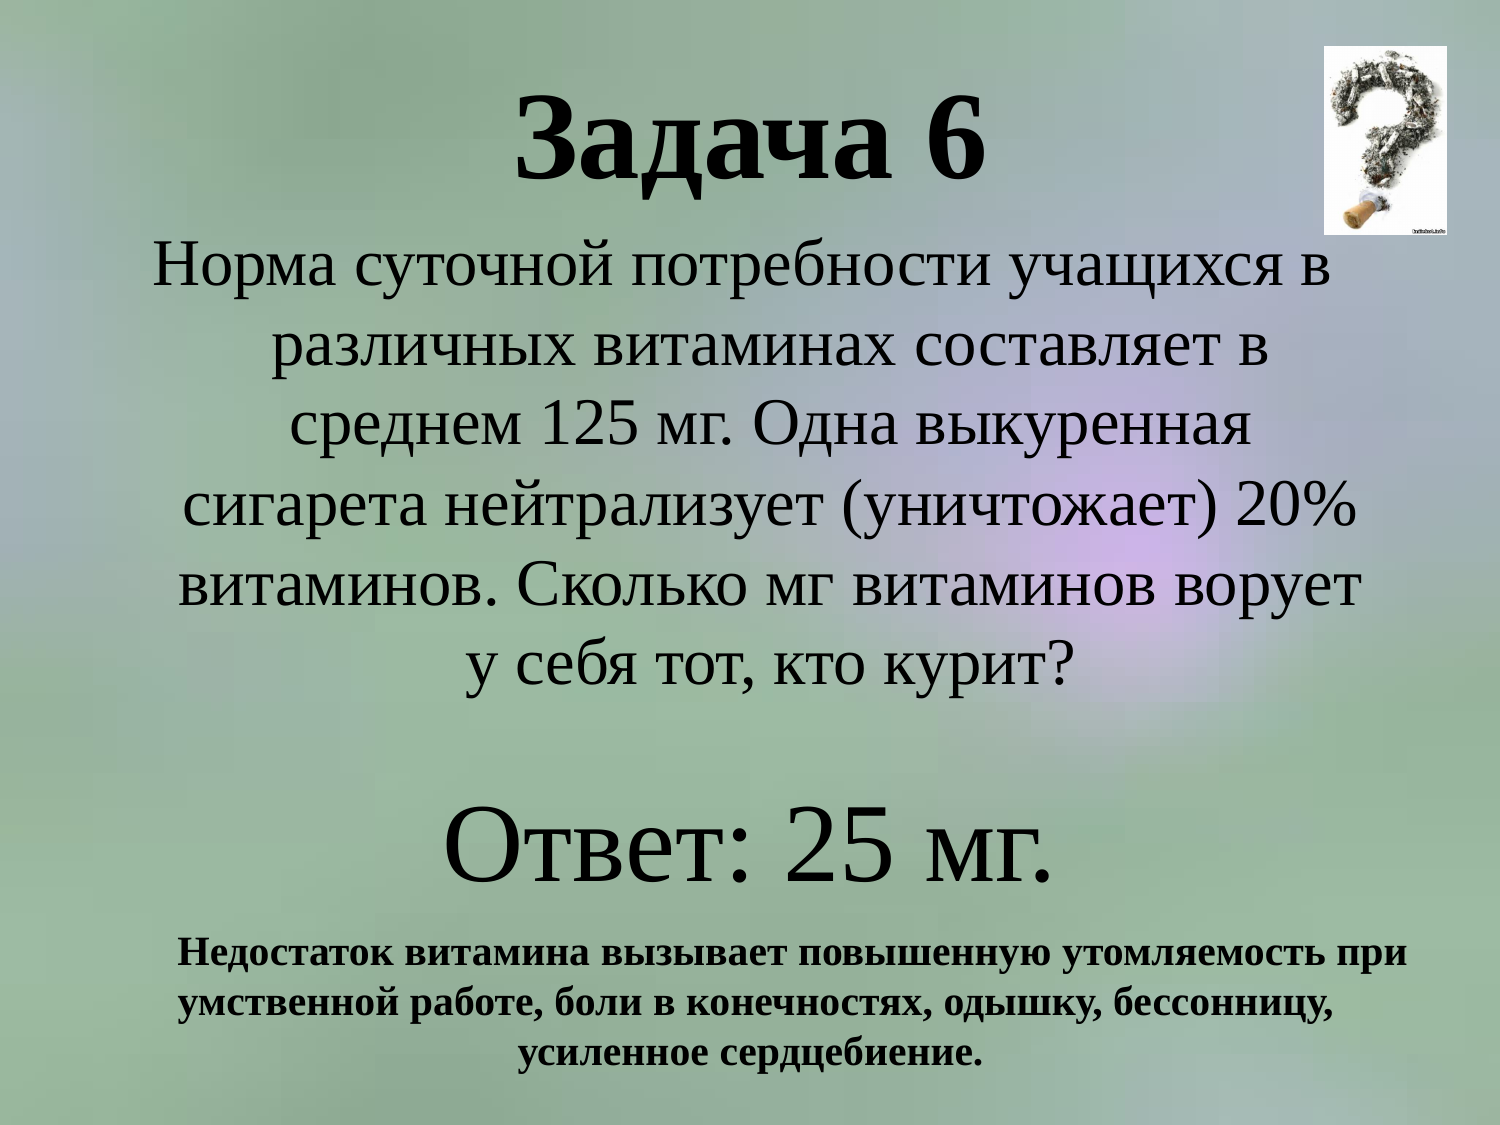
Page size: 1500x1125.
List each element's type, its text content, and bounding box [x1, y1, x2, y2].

text_box Ответ: 25 мг. [339, 761, 1161, 912]
list Норма суточной потребности учащихся в различных витаминах составляет в среднем 125 мг. Одна выкуренная сигарета нейтрализует (уничтожает) 20% витаминов. Сколько мг витаминов ворует у себя тот, кто курит? [105, 210, 1381, 916]
picture [0, 0, 1500, 1125]
title Задача 6 [70, 34, 1430, 223]
text_box Недостаток витамина вызывает повышенную утомляемость при умственной работе, боли в конечностях, одышку, бессонницу, усиленное сердцебиение. [81, 916, 1430, 1082]
